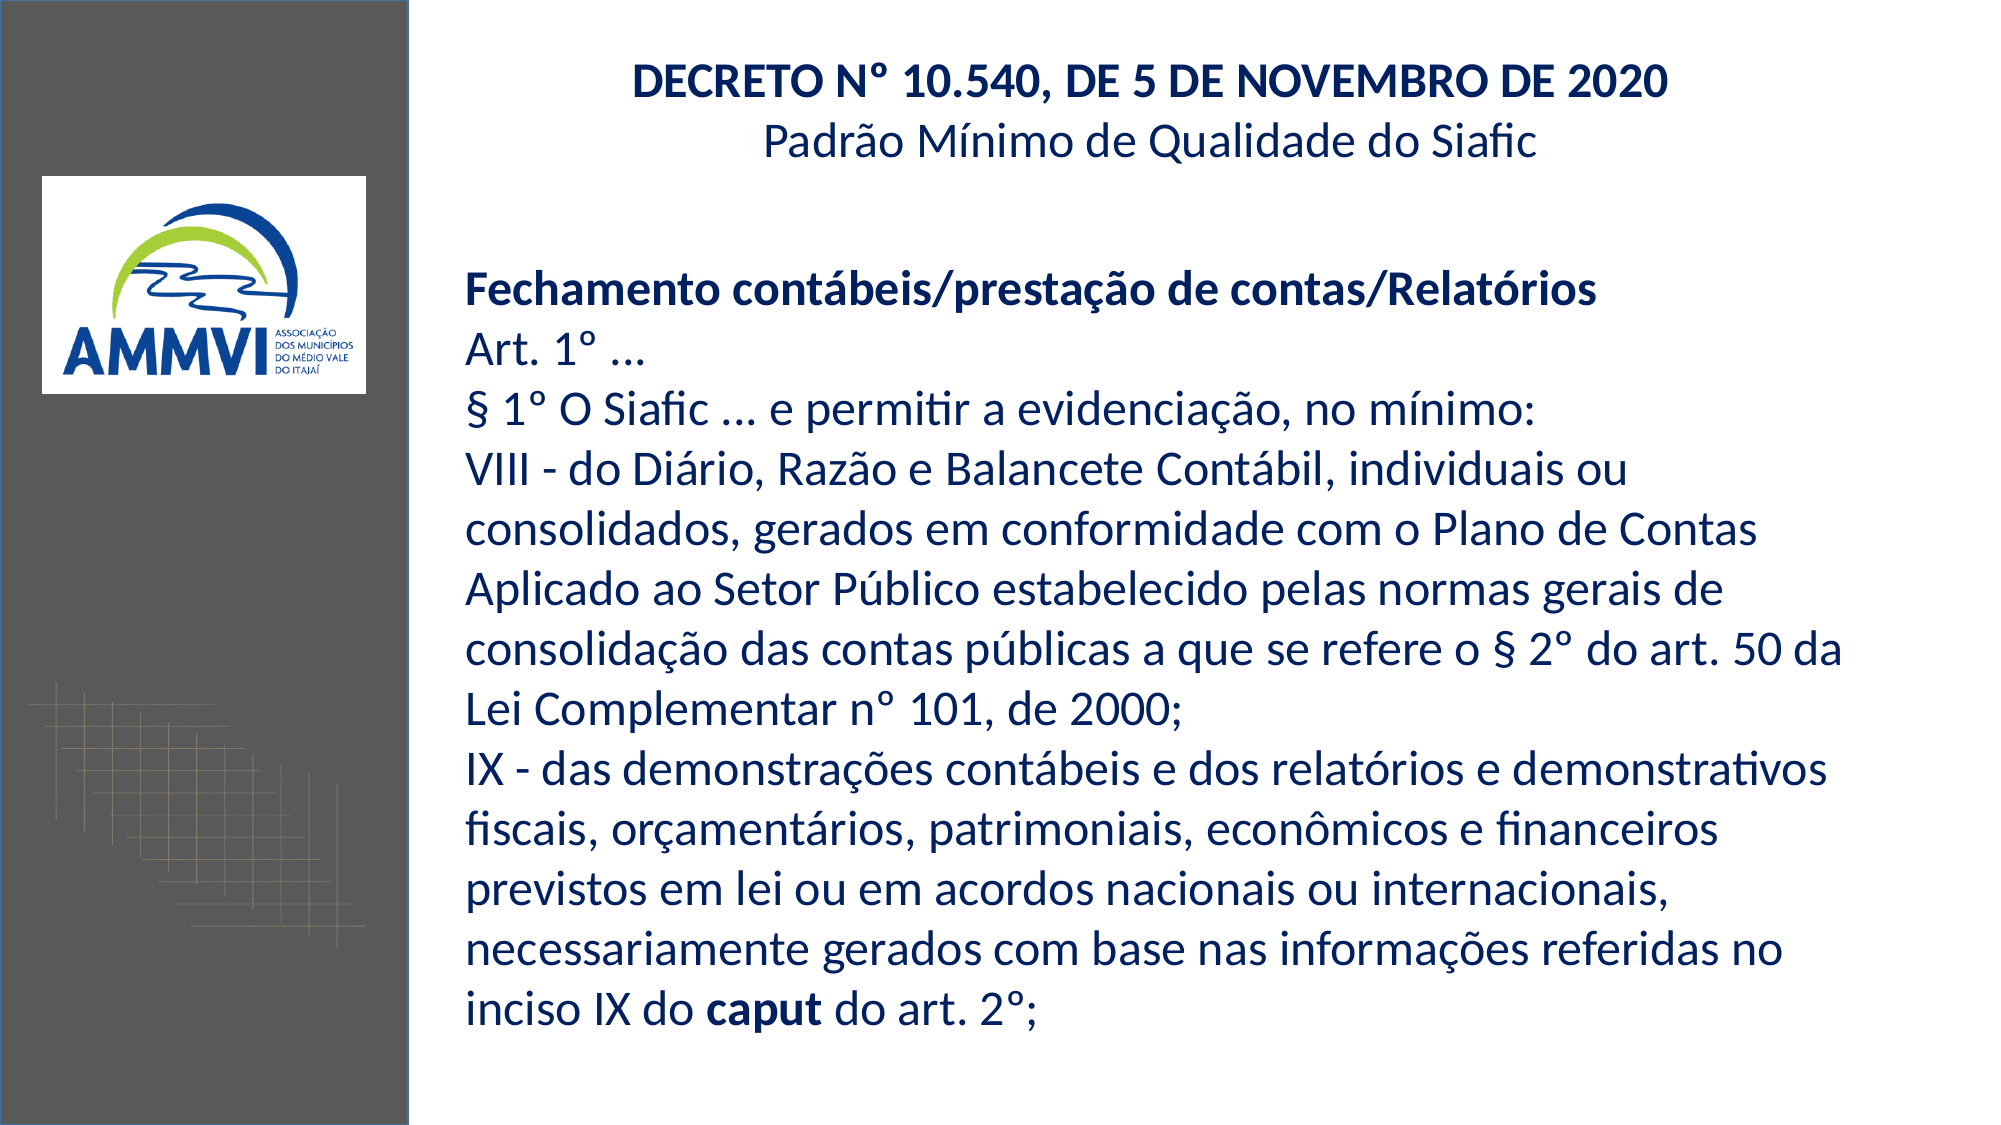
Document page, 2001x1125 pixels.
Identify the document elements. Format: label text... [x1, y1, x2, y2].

text_box [0, 0, 409, 1125]
text_box DECRETO Nº 10.540, DE 5 DE NOVEMBRO DE 2020 Padrão Mínimo de Qualidade do Siafic [617, 40, 1695, 175]
picture [42, 176, 366, 394]
text_box Fechamento contábeis/prestação de contas/Relatórios Art. 1º ... § 1º O Siafic ... e permitir a evidenciação, no mínimo: VIII - do Diário, Razão e Balancete Contábil, individuais ou consolidados, gerados em conformidade com o Plano de Contas Aplicado ao Setor Público estabelecido pelas normas gerais de consolidação das contas públicas a que se refere o § 2º do art. 50 da Lei Complementar nº 101, de 2000; IX - das demonstrações contábeis e dos relatórios e demonstrativos fiscais, orçamentários, patrimoniais, econômicos e financeiros previstos em lei ou em acordos nacionais ou internacionais, necessariamente gerados com base nas informações referidas no inciso IX do caput do art. 2º; [450, 247, 1905, 1103]
